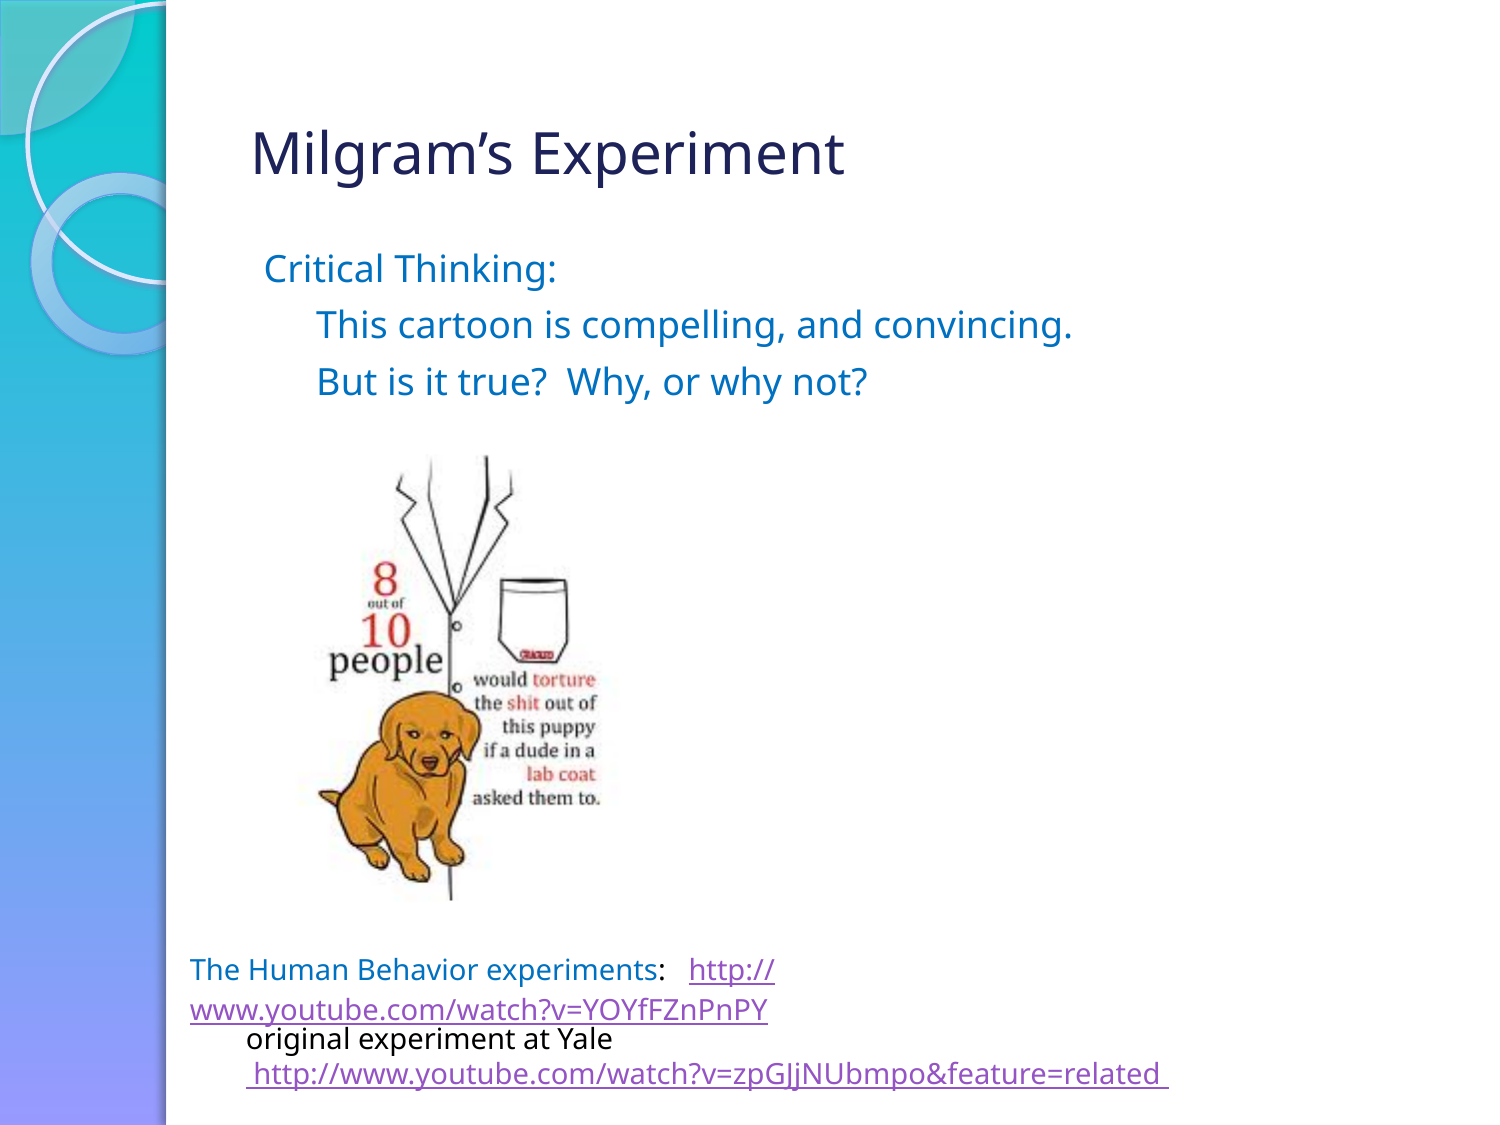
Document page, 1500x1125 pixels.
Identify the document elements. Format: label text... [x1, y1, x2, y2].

text_box original experiment at Yale http://www.youtube.com/watch?v=zpGJjNUbmpo&feature=related [231, 972, 1444, 1103]
text_box The Human Behavior experiments: http://www.youtube.com/watch?v=YOYfFZnPnPY [174, 944, 1325, 1074]
list Critical Thinking: This cartoon is compelling, and convincing. But is it true? Why, or why not? [235, 237, 1466, 1025]
picture [235, 454, 684, 903]
title Milgram’s Experiment [235, 45, 1466, 233]
